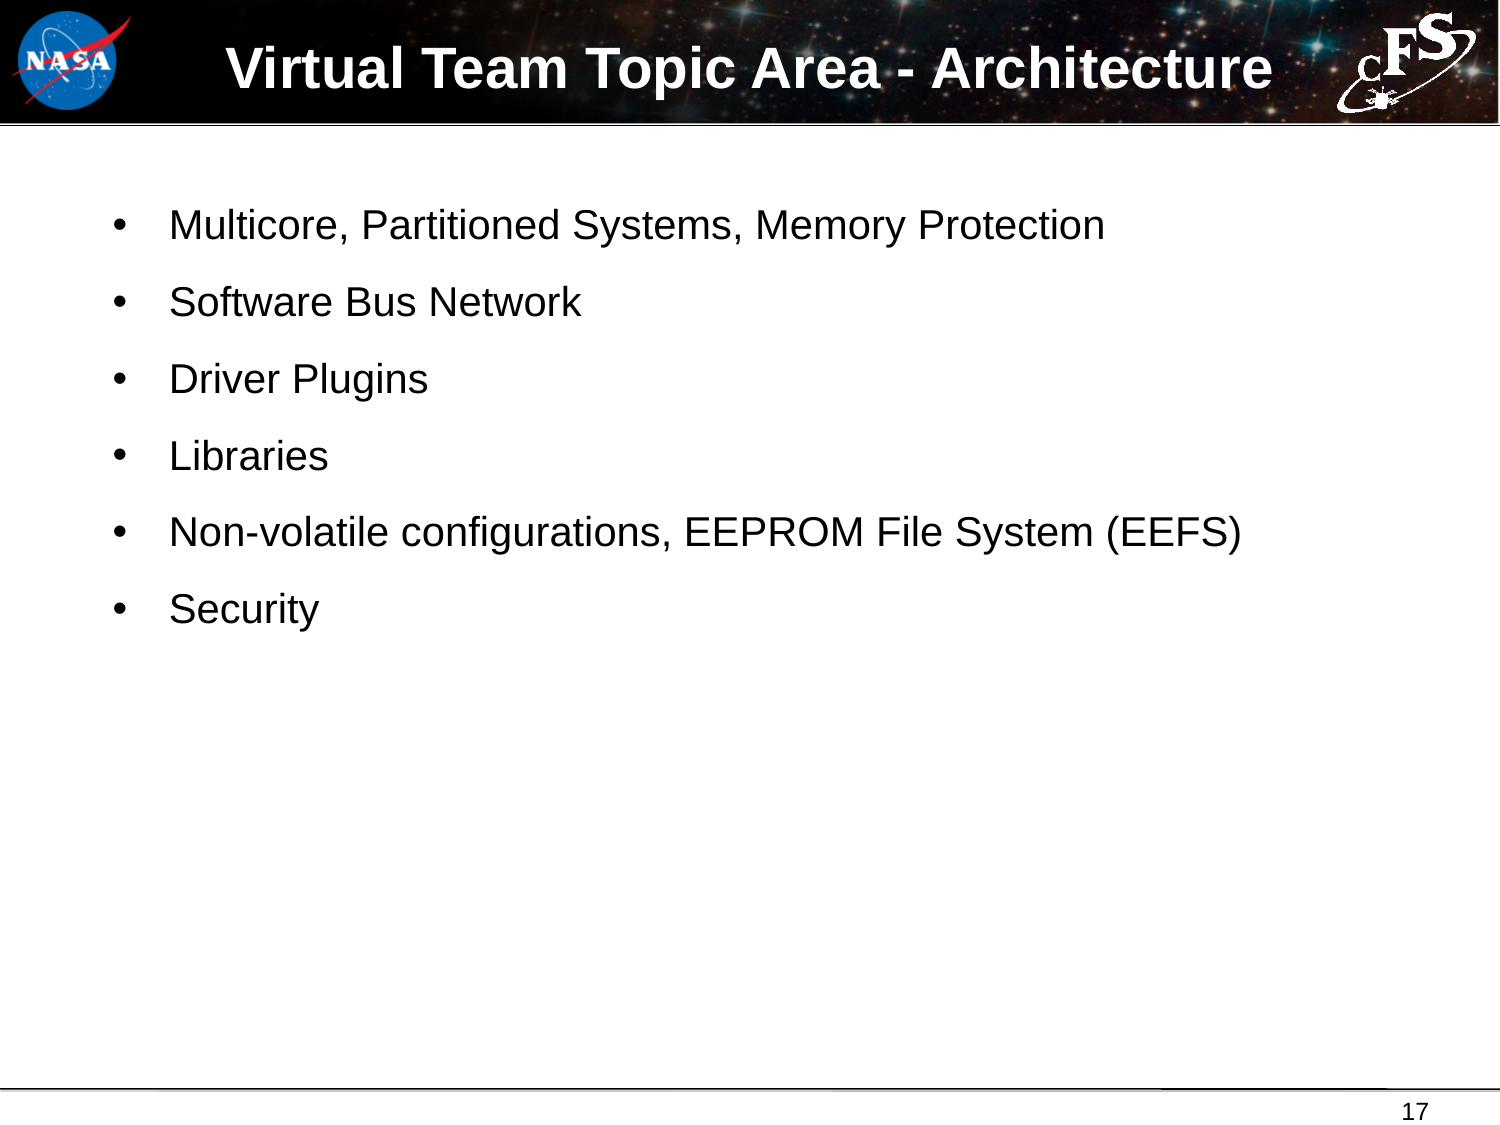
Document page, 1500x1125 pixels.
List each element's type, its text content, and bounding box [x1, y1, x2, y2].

picture [1425, 0, 1500, 125]
title Virtual Team Topic Area - Architecture [75, 0, 1425, 163]
picture [0, 0, 75, 125]
list Multicore, Partitioned Systems, Memory Protection Software Bus Network Driver Plugins Libraries Non-volatile configurations, EEPROM File System (EEFS) Security [112, 200, 1432, 1050]
